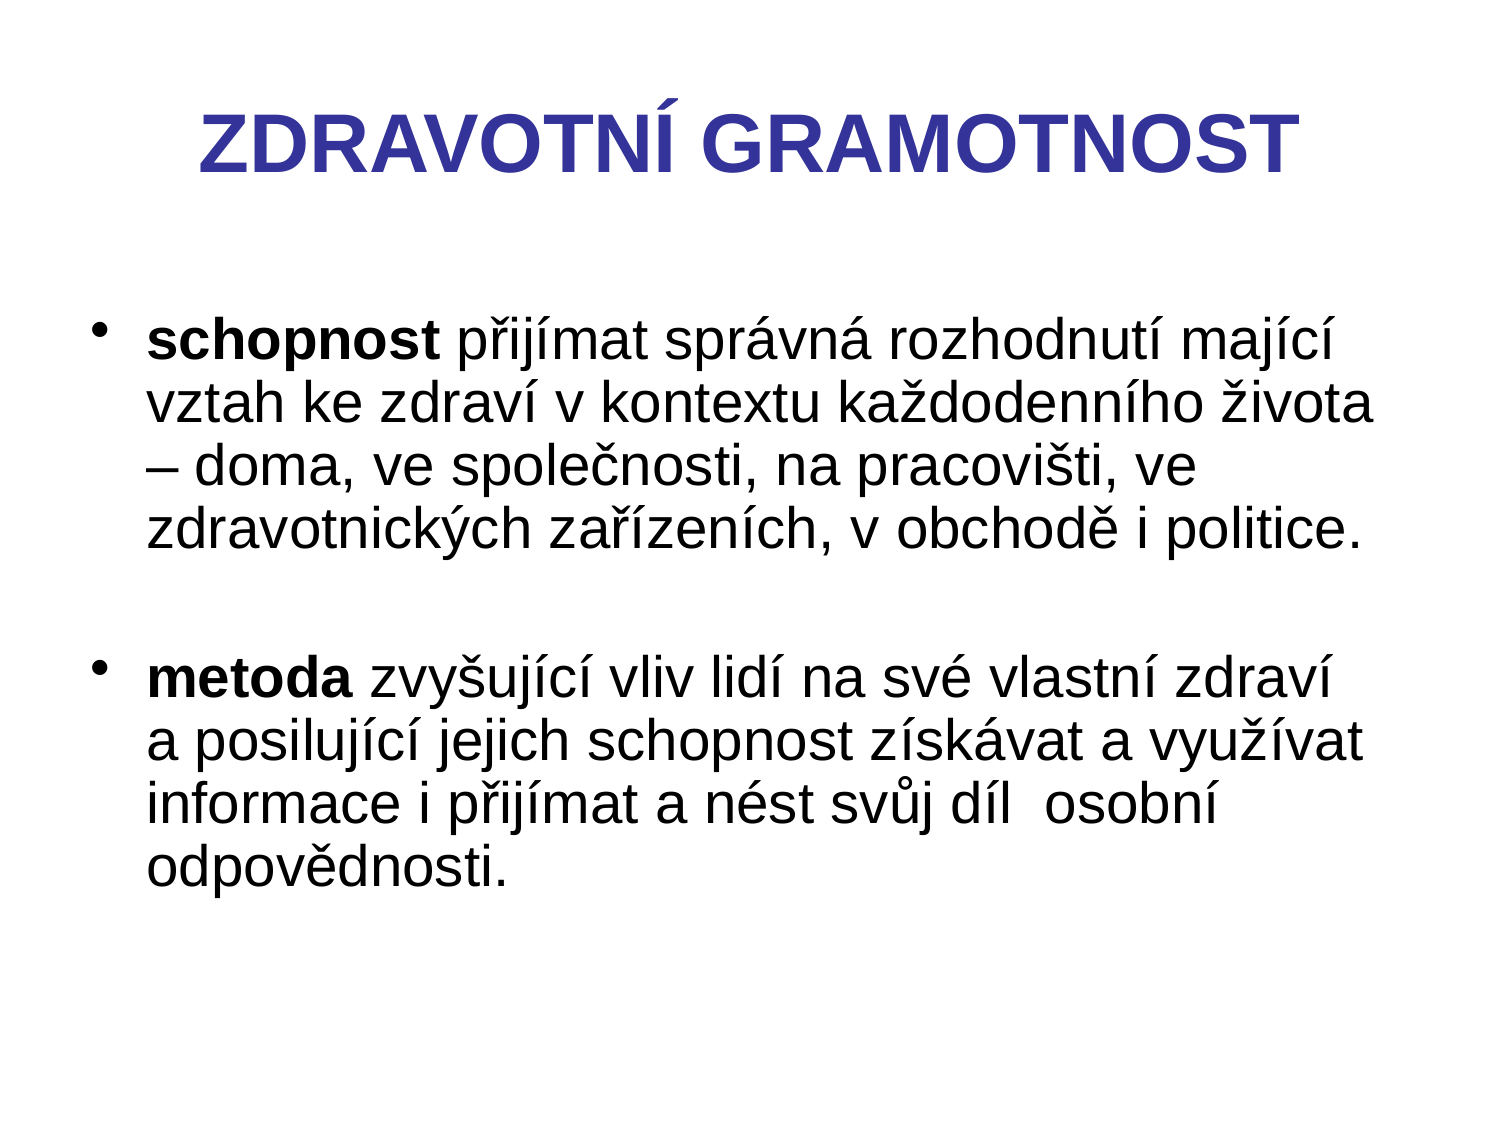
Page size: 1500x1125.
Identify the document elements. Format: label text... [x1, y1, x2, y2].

title ZDRAVOTNÍ GRAMOTNOST [75, 45, 1425, 219]
list schopnost přijímat správná rozhodnutí mající vztah ke zdraví v kontextu každodenního života – doma, ve společnosti, na pracovišti, ve zdravotnických zařízeních, v obchodě i politice. metoda zvyšující vliv lidí na své vlastní zdraví a posilující jejich schopnost získávat a využívat informace i přijímat a nést svůj díl osobní odpovědnosti. [75, 219, 1425, 1005]
